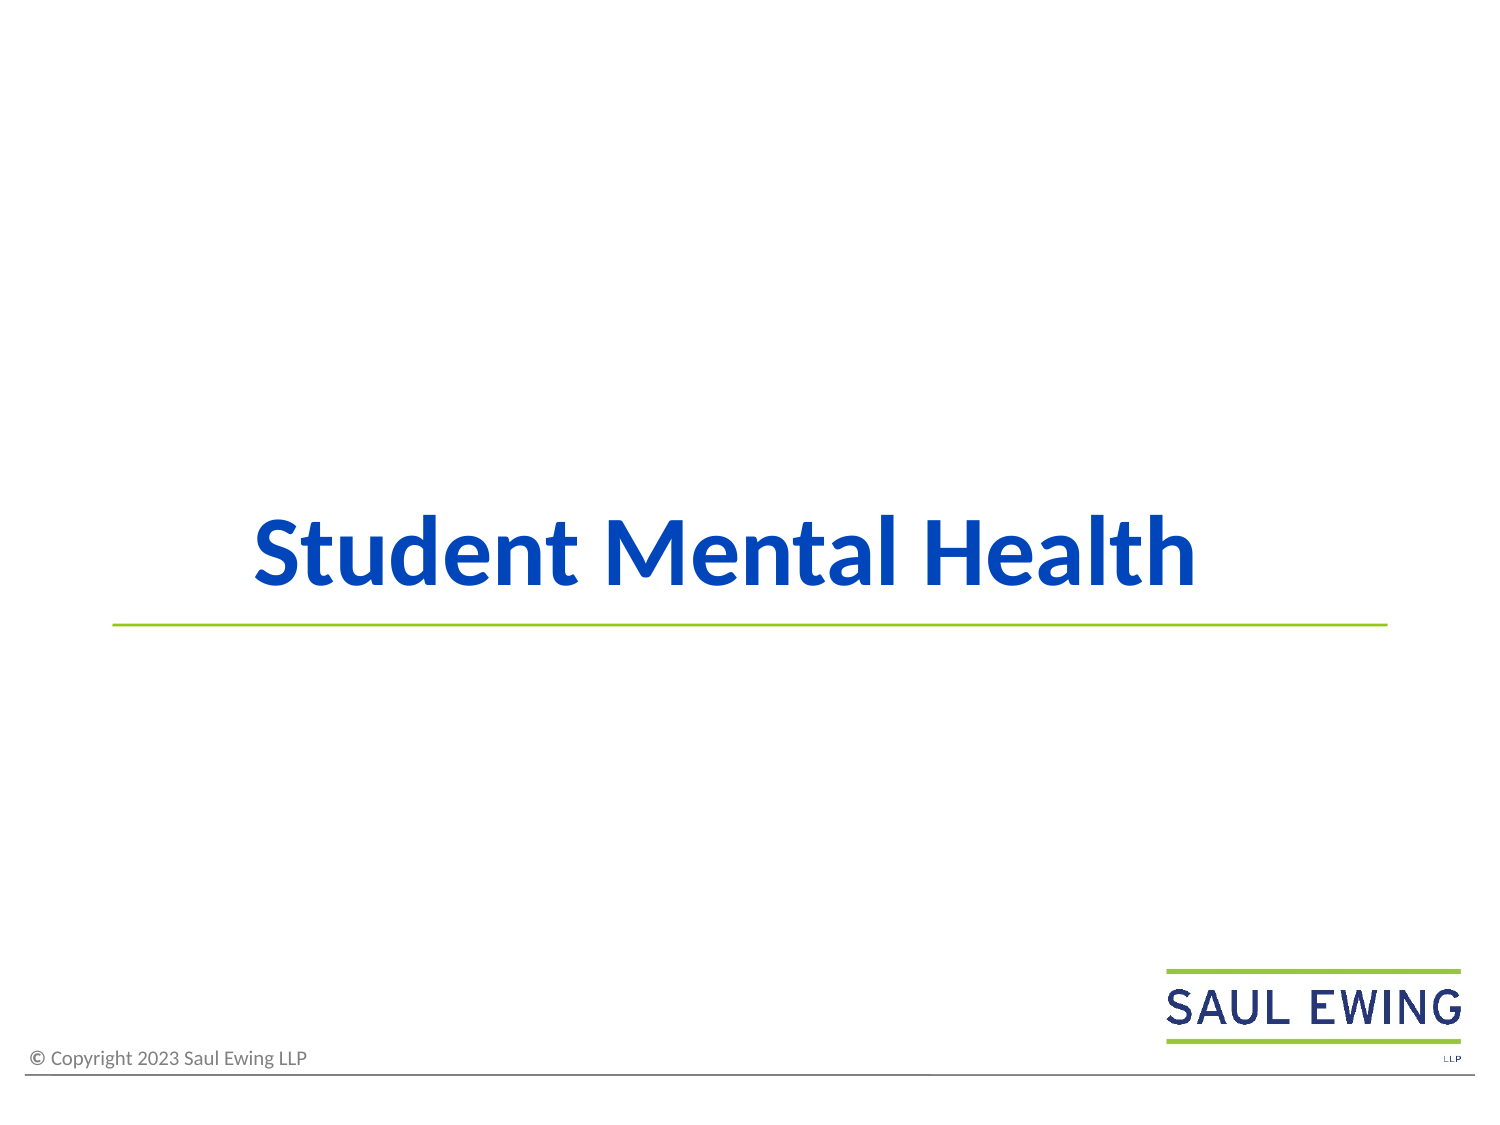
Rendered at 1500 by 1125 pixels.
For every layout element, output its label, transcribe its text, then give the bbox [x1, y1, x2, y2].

title Student Mental Health [99, 425, 1375, 667]
picture [1124, 924, 1500, 1090]
